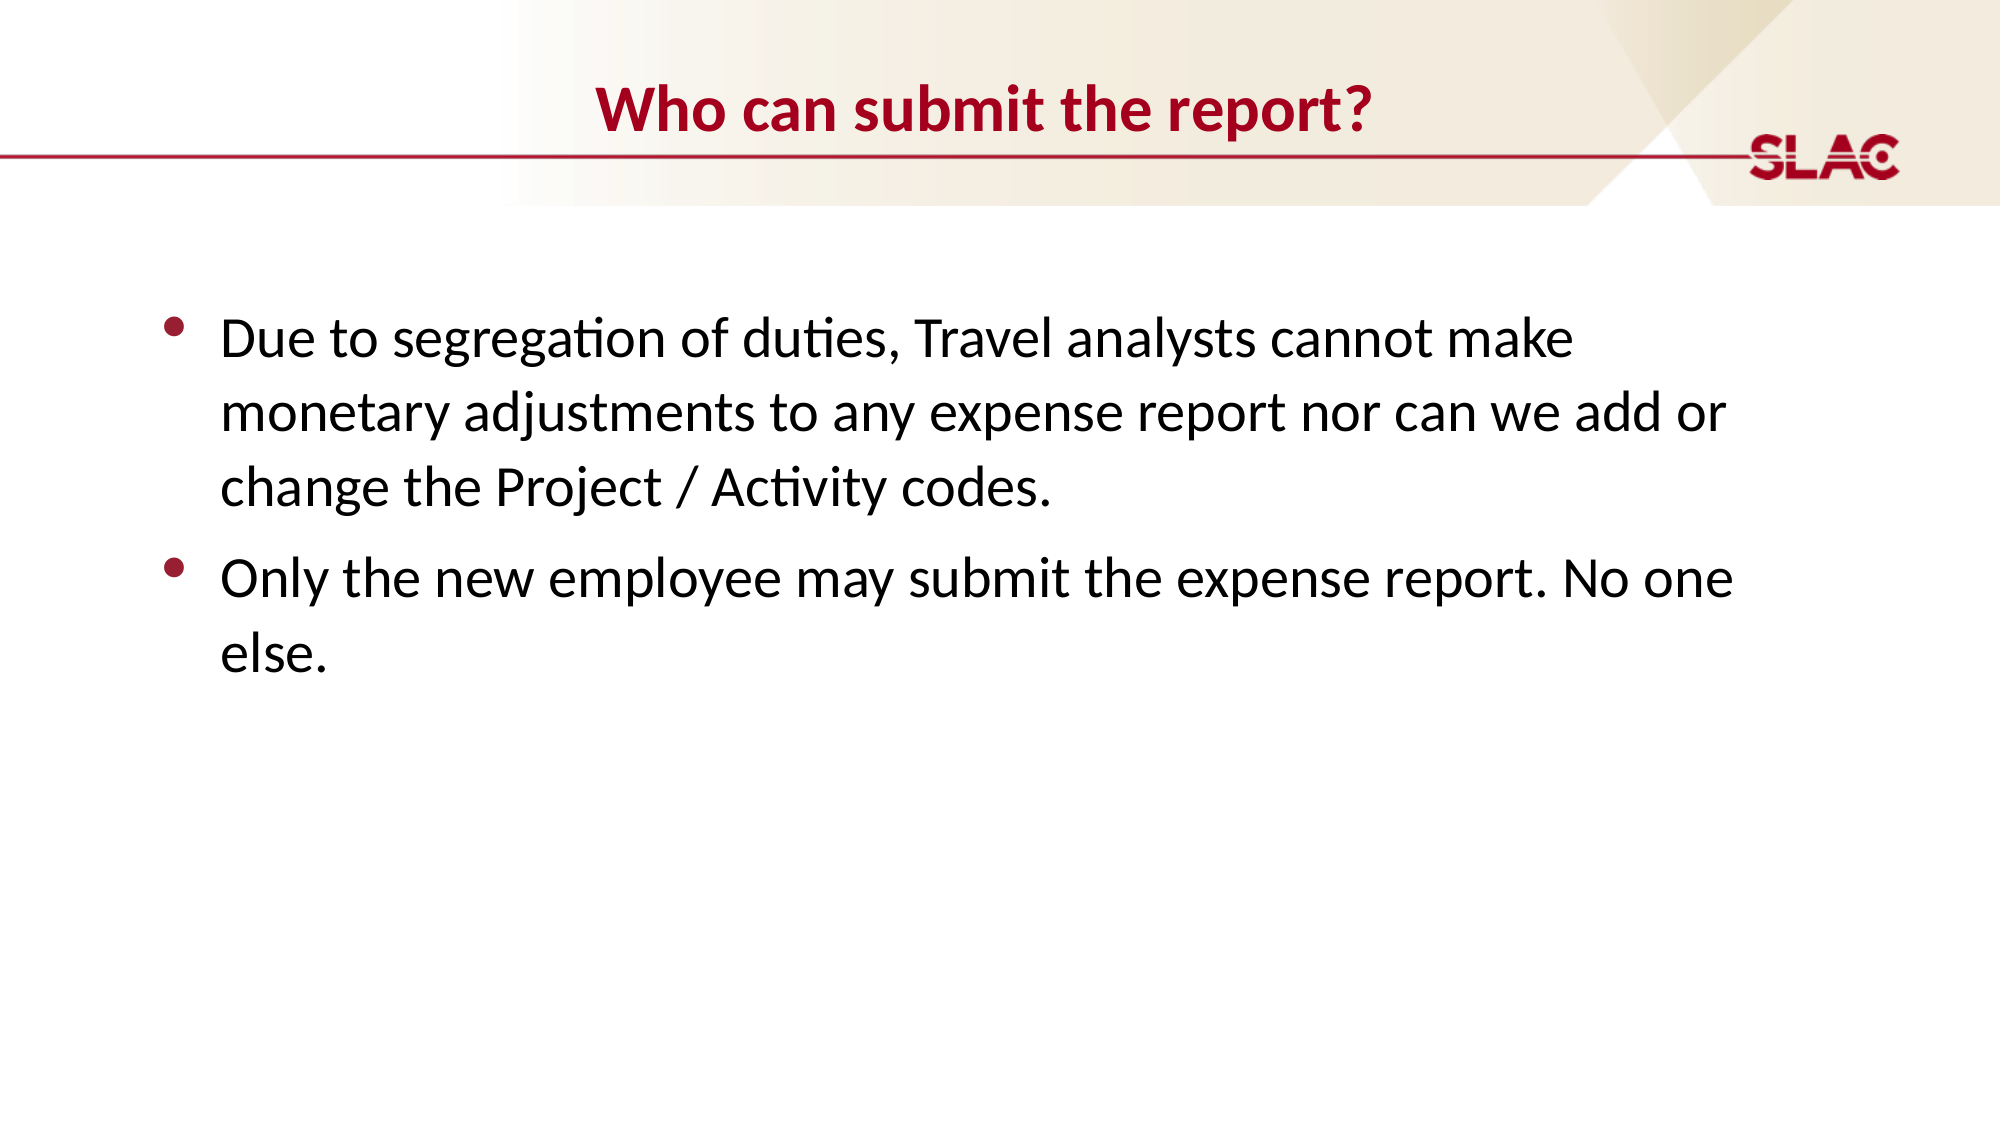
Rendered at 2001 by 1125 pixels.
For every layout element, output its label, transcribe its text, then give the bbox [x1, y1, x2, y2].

list Due to segregation of duties, Travel analysts cannot make monetary adjustments to any expense report nor can we add or change the Project / Activity codes. Only the new employee may submit the expense report. No one else. [164, 294, 1806, 916]
picture [0, 0, 2000, 206]
title Who can submit the report? [98, 21, 1872, 145]
